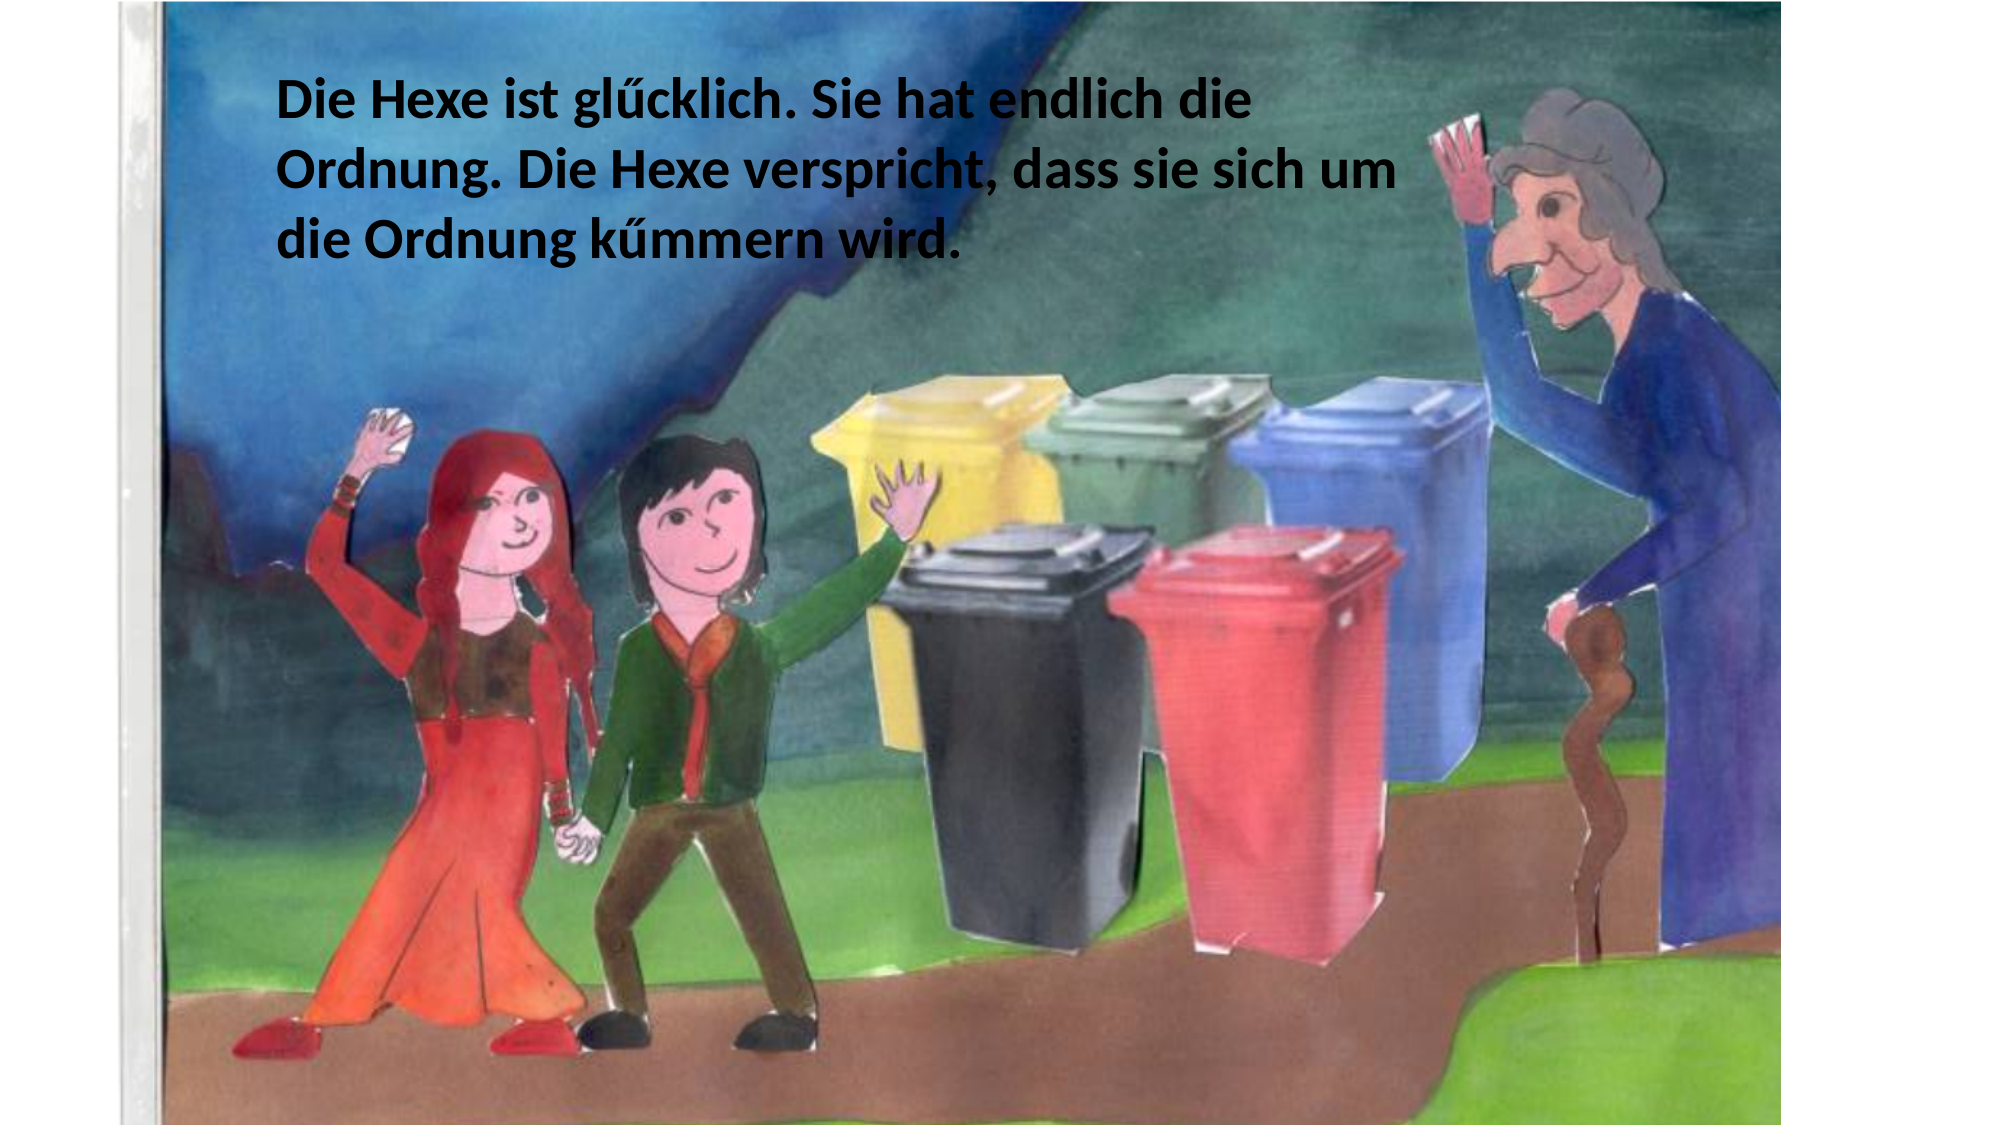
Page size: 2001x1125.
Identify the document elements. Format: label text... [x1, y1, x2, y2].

picture [84, 0, 1781, 1125]
text_box Die Hexe ist glűcklich. Sie hat endlich die Ordnung. Die Hexe verspricht, dass sie sich um die Ordnung kűmmern wird. [261, 52, 313, 278]
